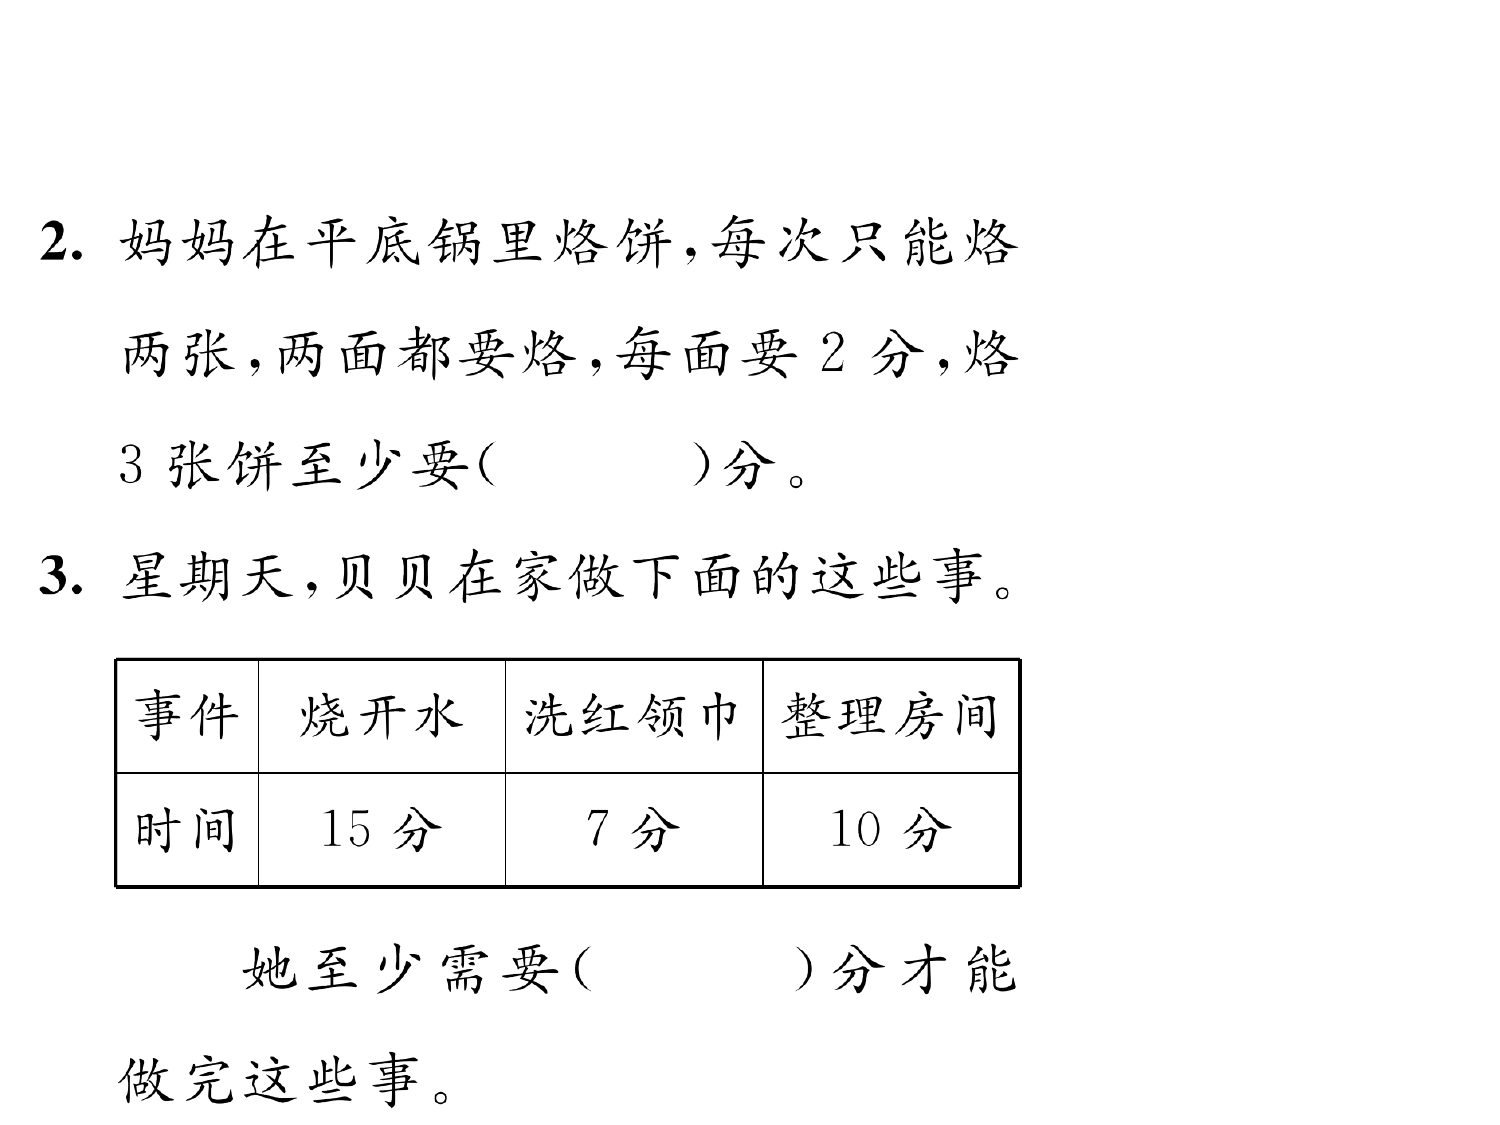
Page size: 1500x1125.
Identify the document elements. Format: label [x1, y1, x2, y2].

picture [35, 177, 1117, 1122]
